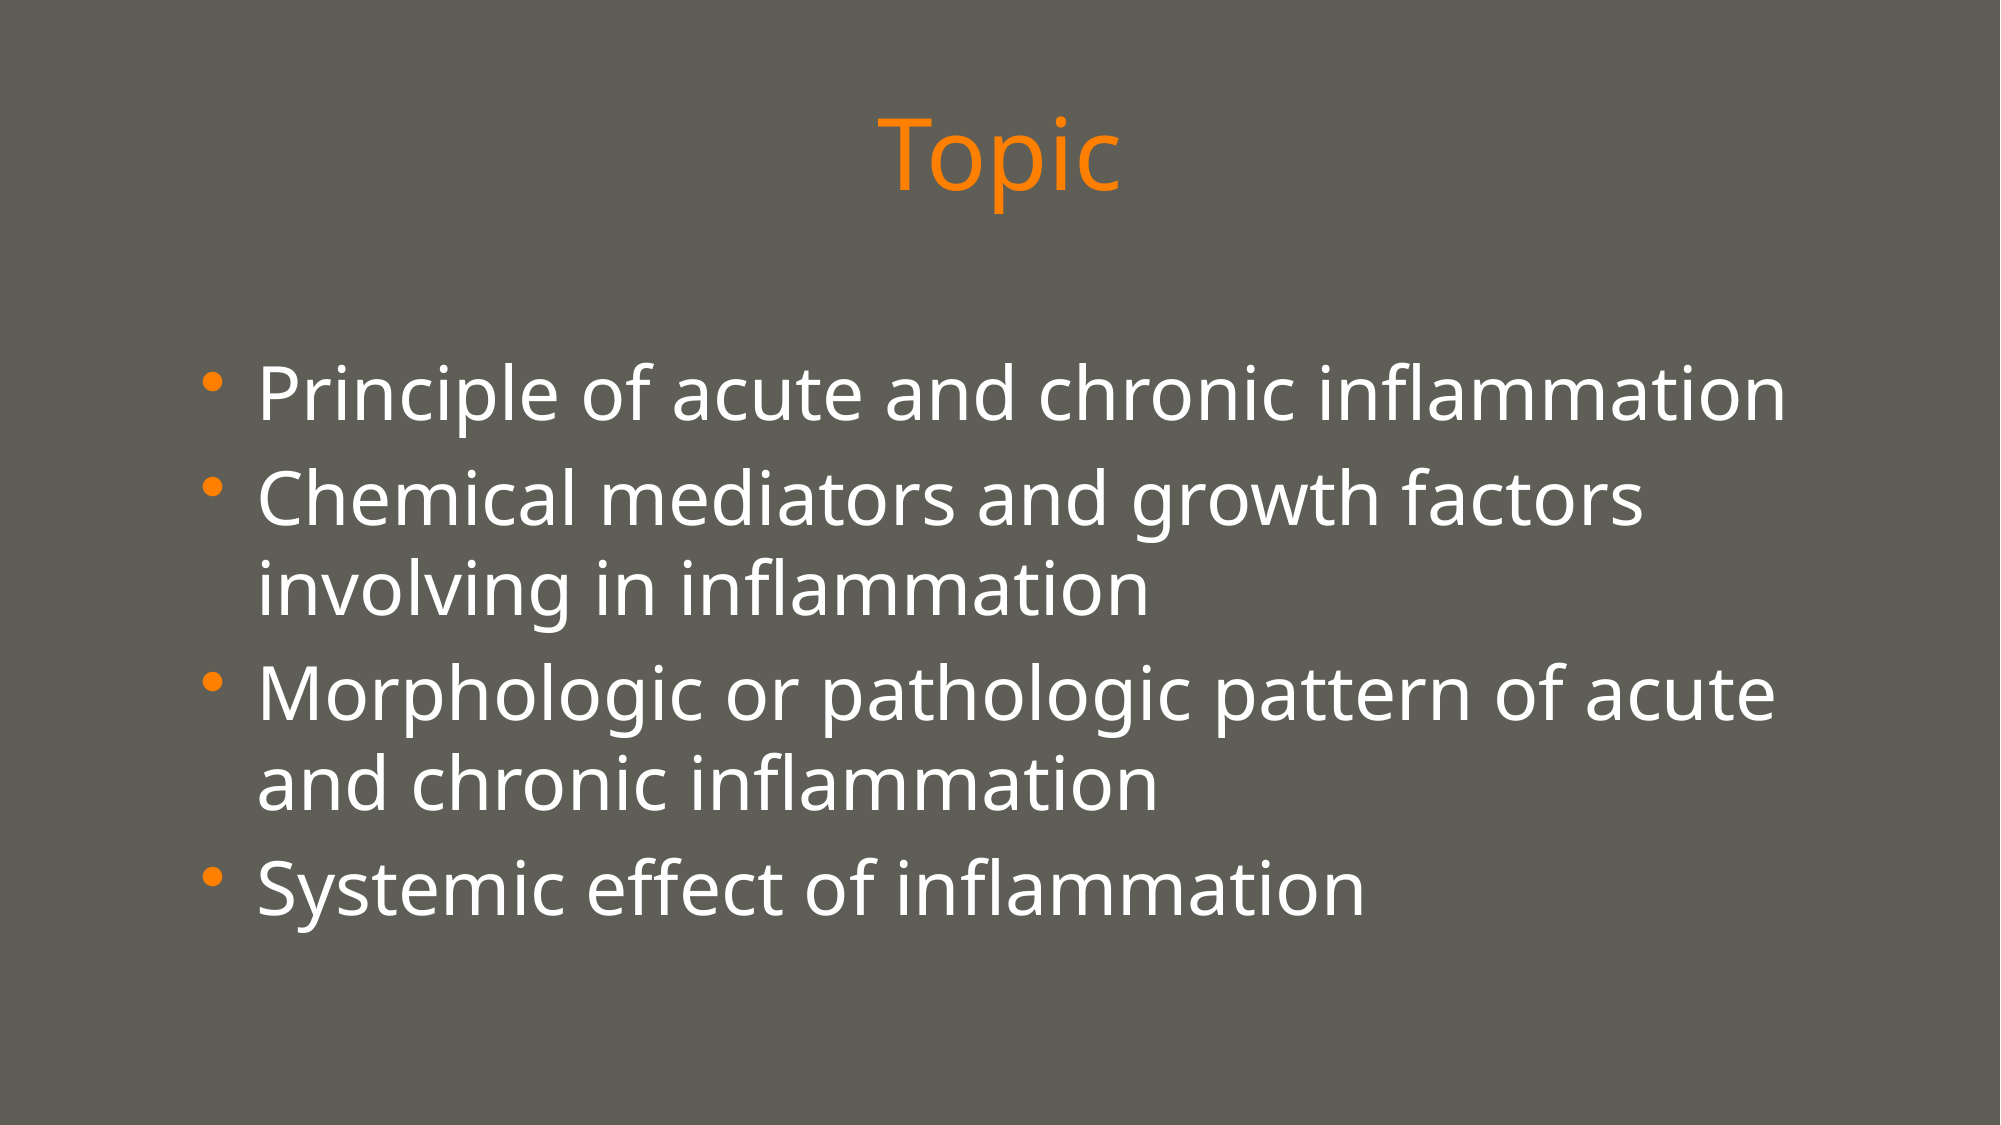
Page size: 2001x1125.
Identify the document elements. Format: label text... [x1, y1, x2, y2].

list Principle of acute and chronic inflammation Chemical mediators and growth factors involving in inflammation Morphologic or pathologic pattern of acute and chronic inflammation Systemic effect of inflammation [184, 338, 1875, 1047]
title Topic [99, 45, 1900, 256]
